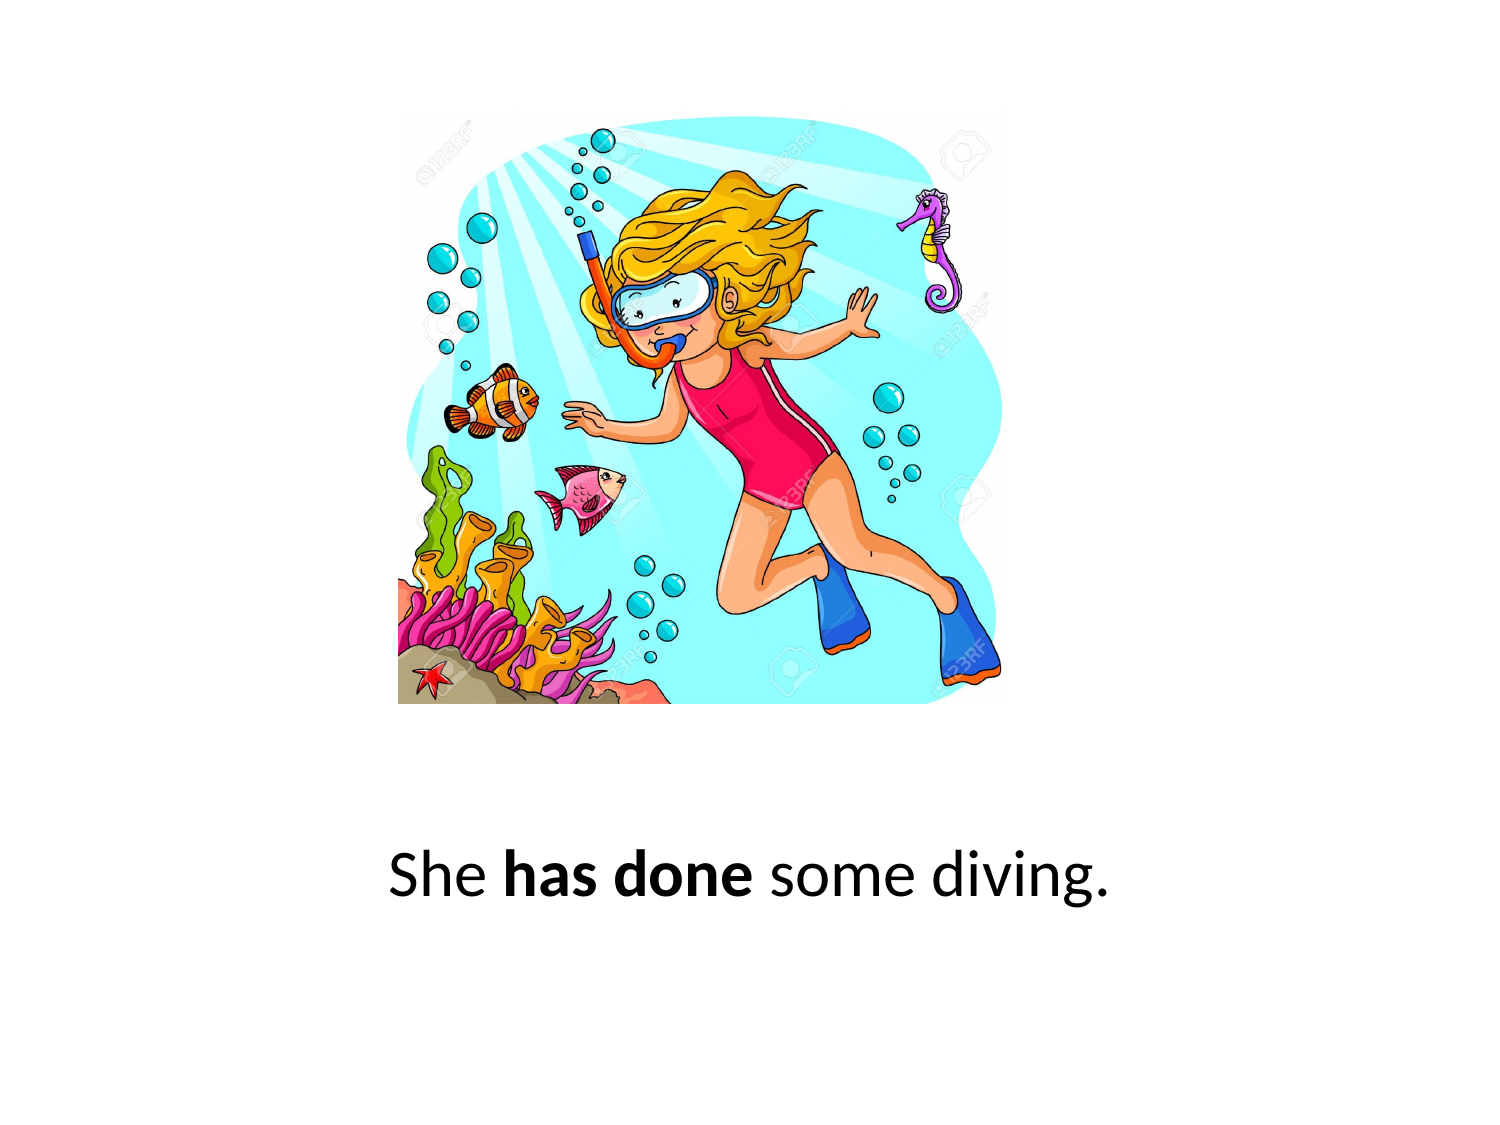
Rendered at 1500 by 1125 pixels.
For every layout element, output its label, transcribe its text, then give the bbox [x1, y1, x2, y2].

picture [398, 105, 1009, 705]
list She has done some diving. [75, 262, 1425, 1005]
